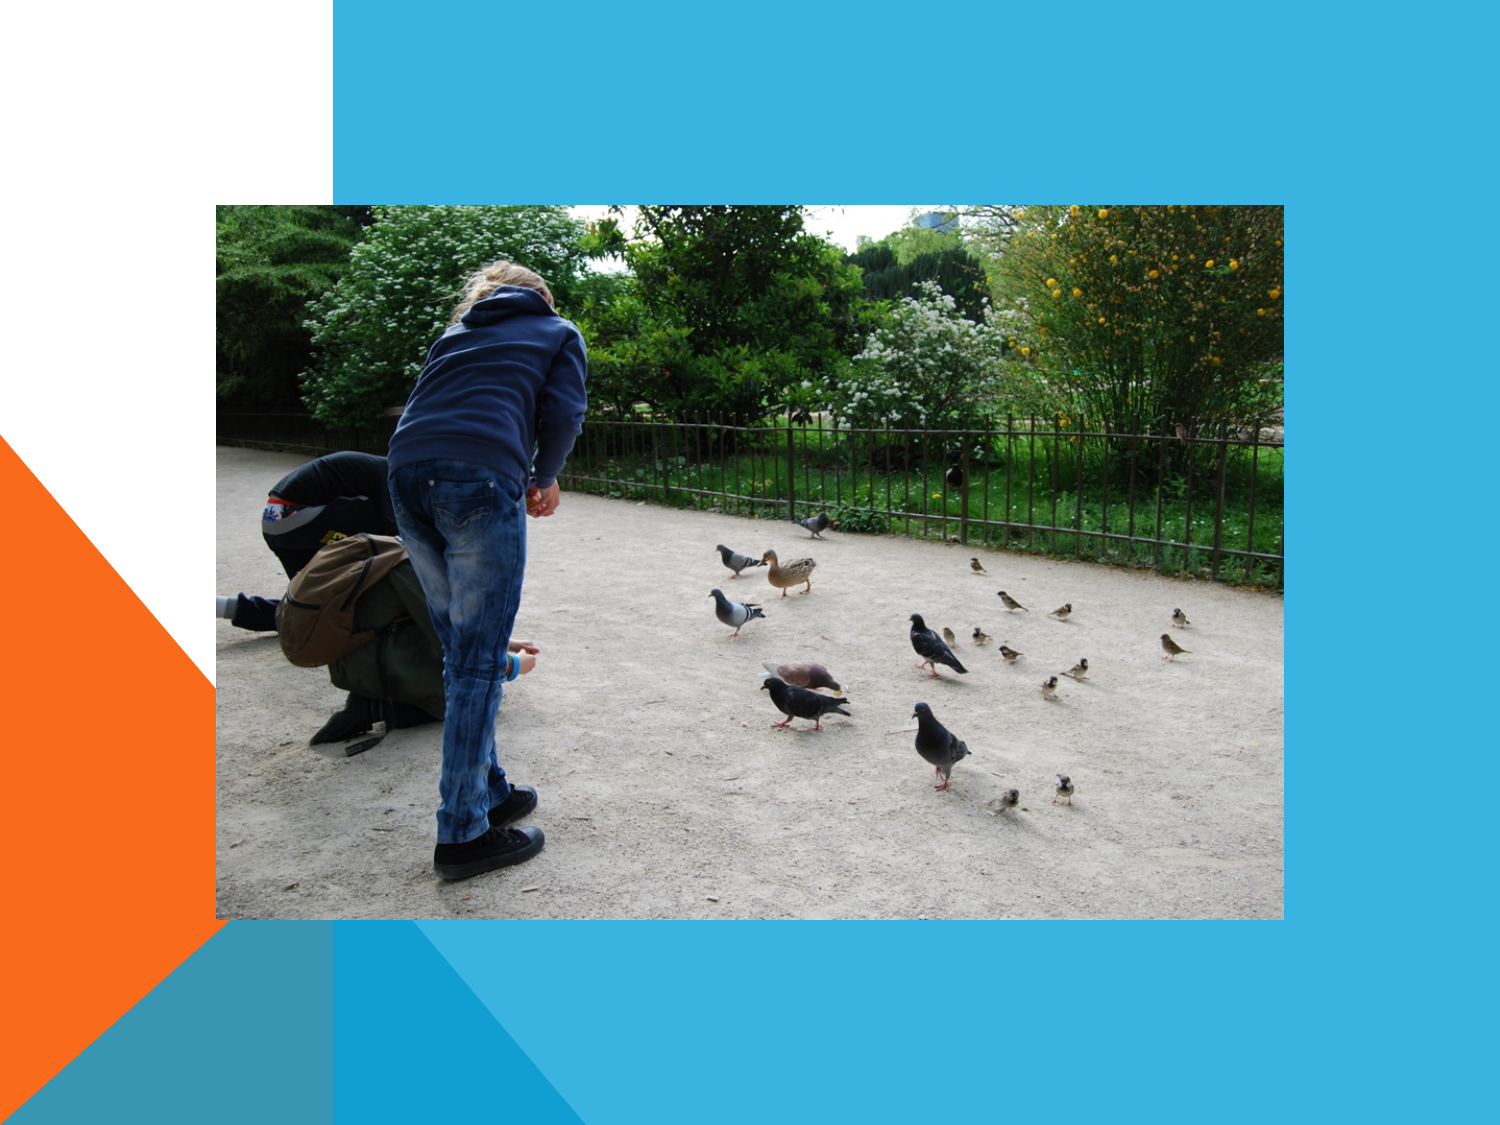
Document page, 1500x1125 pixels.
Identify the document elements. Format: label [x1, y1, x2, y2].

picture [216, 0, 1500, 1125]
